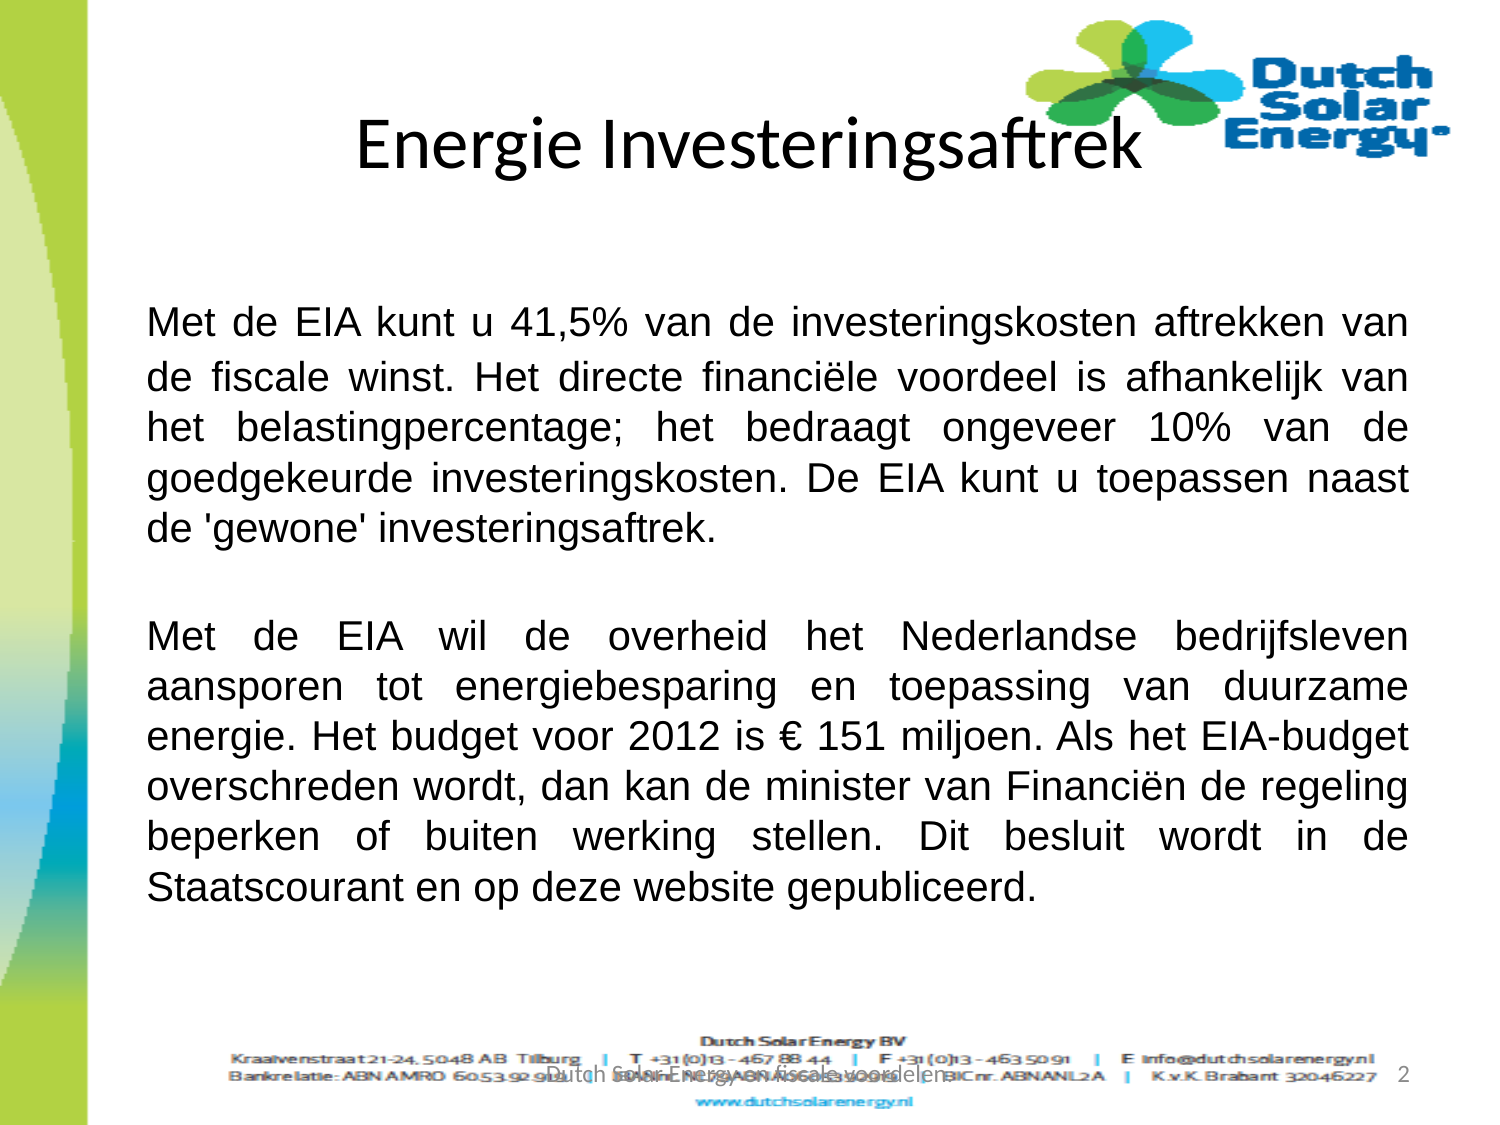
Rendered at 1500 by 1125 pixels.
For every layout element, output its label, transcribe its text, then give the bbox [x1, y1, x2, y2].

title Energie Investeringsaftrek [75, 45, 1425, 233]
footer Dutch Solar Energy en fiscale voordelen. [512, 1042, 988, 1103]
picture [0, 0, 1500, 1125]
list Met de EIA kunt u 41,5% van de investeringskosten aftrekken van de fiscale winst. Het directe financiële voordeel is afhankelijk van het belastingpercentage; het bedraagt ongeveer 10% van de goedgekeurde investeringskosten. De EIA kunt u toepassen naast de 'gewone' investeringsaftrek. Met de EIA wil de overheid het Nederlandse bedrijfsleven aansporen tot energiebesparing en toepassing van duurzame energie. Het budget voor 2012 is € 151 miljoen. Als het EIA-budget overschreden wordt, dan kan de minister van Financiën de regeling beperken of buiten werking stellen. Dit besluit wordt in de Staatscourant en op deze website gepubliceerd. [75, 262, 1425, 1005]
slide_number 2 [1074, 1042, 1425, 1103]
